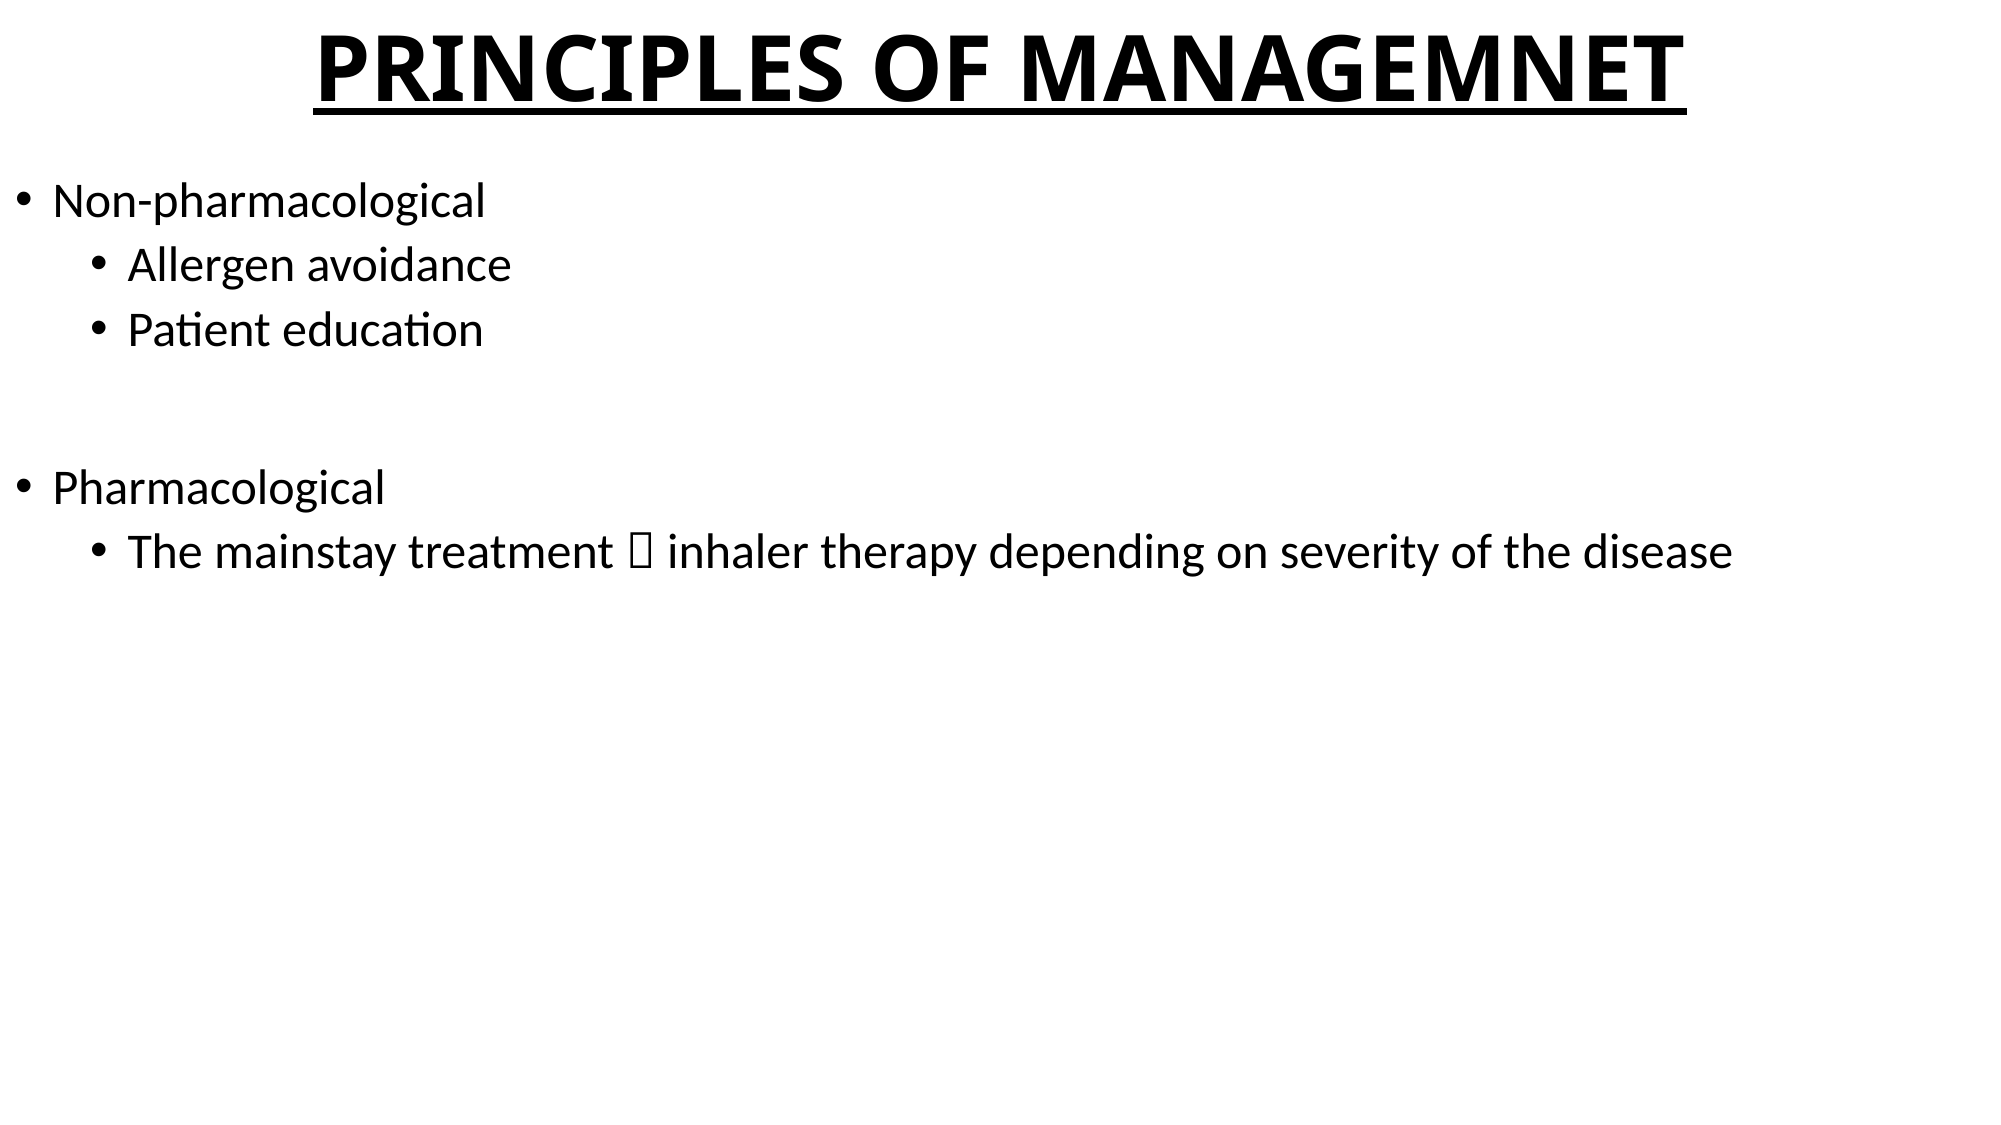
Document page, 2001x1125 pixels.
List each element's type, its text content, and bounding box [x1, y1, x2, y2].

title PRINCIPLES OF MANAGEMNET [0, 0, 2000, 144]
list Non-pharmacological Allergen avoidance Patient education Pharmacological The mainstay treatment  inhaler therapy depending on severity of the disease [0, 166, 2000, 1125]
